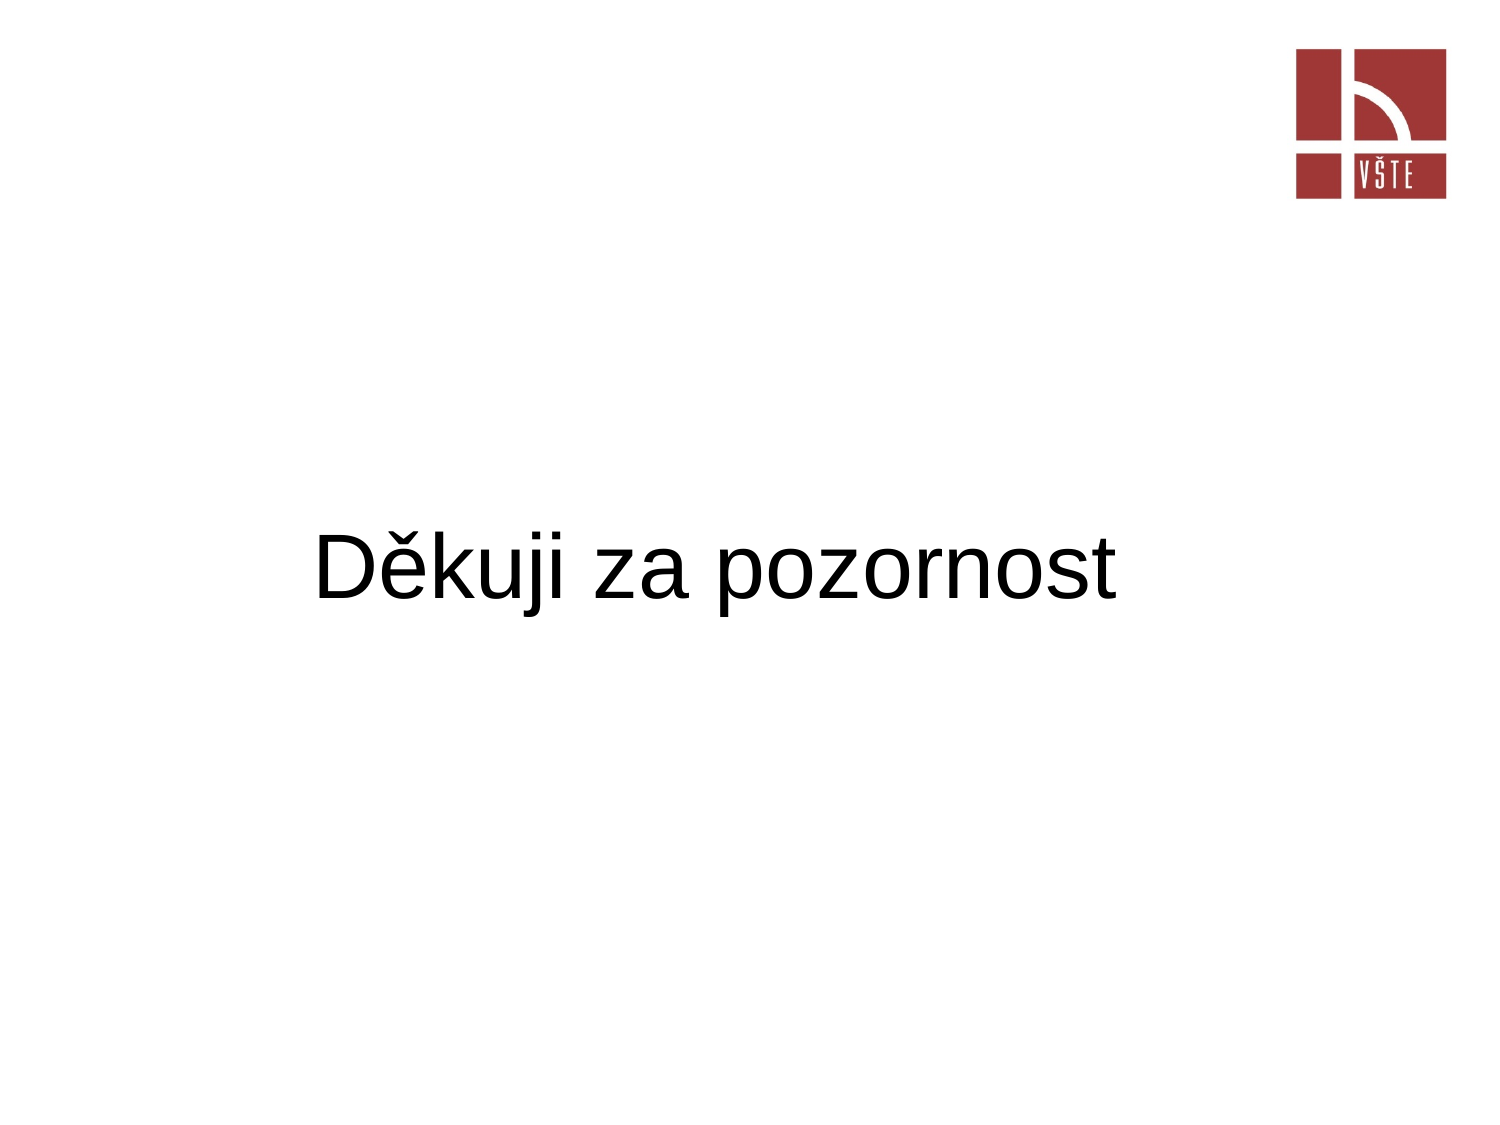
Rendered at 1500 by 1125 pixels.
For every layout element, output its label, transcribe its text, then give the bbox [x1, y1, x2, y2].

title Děkuji za pozornost [123, 468, 1307, 656]
picture [1287, 36, 1465, 214]
